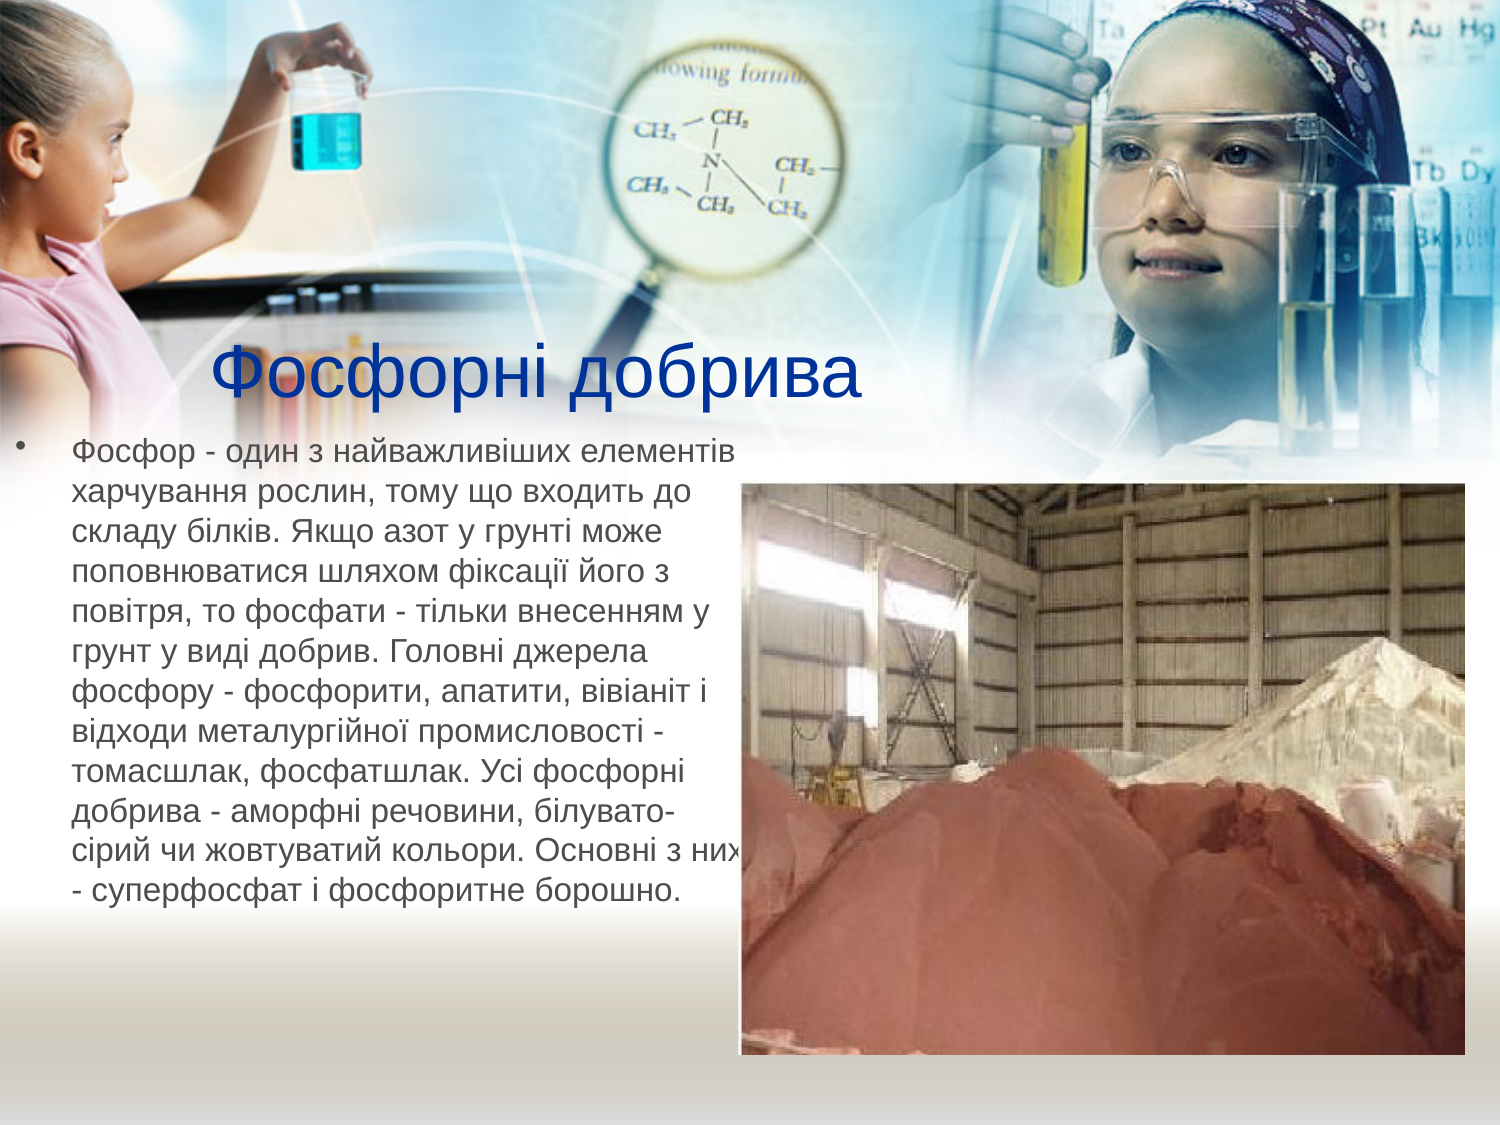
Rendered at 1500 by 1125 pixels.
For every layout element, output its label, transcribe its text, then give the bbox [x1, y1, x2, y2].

picture [0, 0, 1500, 1055]
title Фосфорні добрива [194, 325, 1270, 410]
list Фосфор - один з найважливіших елементів харчування рослин, тому що входить до складу білків. Якщо азот у грунті може поповнюватися шляхом фіксації його з повітря, то фосфати - тільки внесенням у грунт у виді добрив. Головні джерела фосфору - фосфорити, апатити, вівіаніт і відходи металургійної промисловості - томасшлак, фосфатшлак. Усі фосфорні добрива - аморфні речовини, білувато-сірий чи жовтуватий кольори. Основні з них - суперфосфат і фосфоритне борошно. [0, 421, 761, 1072]
